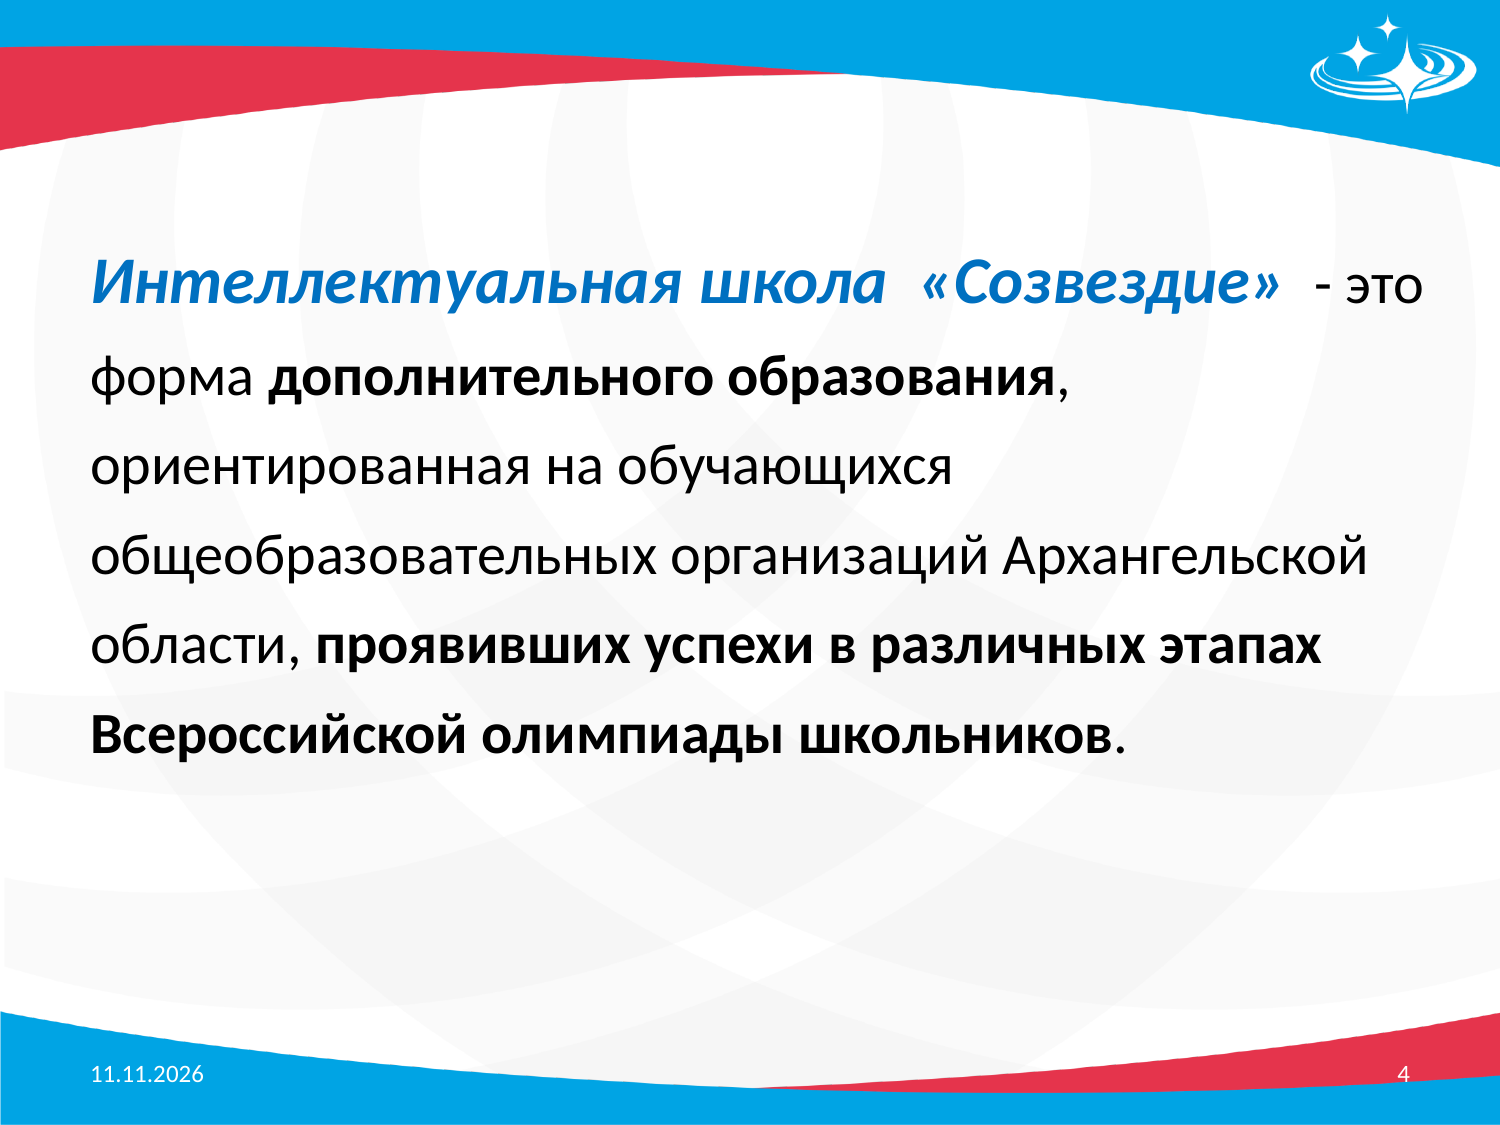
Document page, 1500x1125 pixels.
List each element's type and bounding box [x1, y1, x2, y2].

text_box [0, 0, 1500, 1125]
